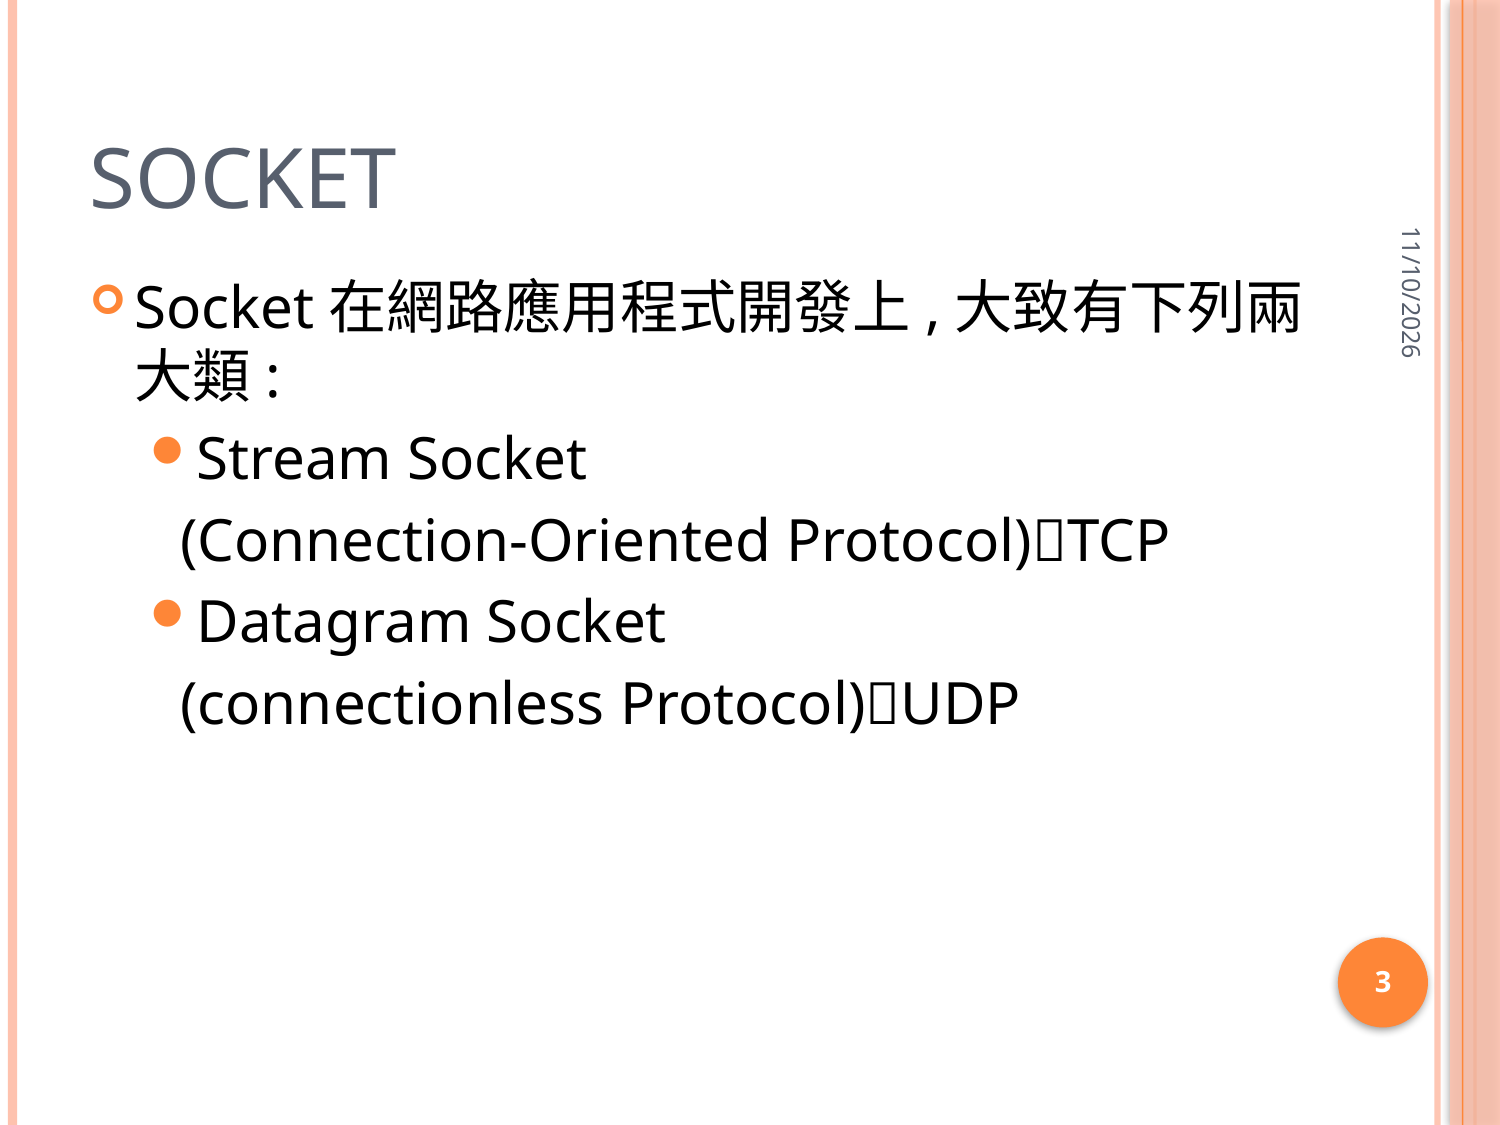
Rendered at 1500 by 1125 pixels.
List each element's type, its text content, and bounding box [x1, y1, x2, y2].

list Socket在網路應用程式開發上,大致有下列兩大類: Stream Socket (Connection-Oriented Protocol)TCP Datagram Socket (connectionless Protocol)UDP [75, 262, 1365, 1062]
title Socket [75, 45, 1300, 233]
slide_number 3 [1333, 940, 1434, 1027]
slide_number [1378, 43, 1442, 374]
